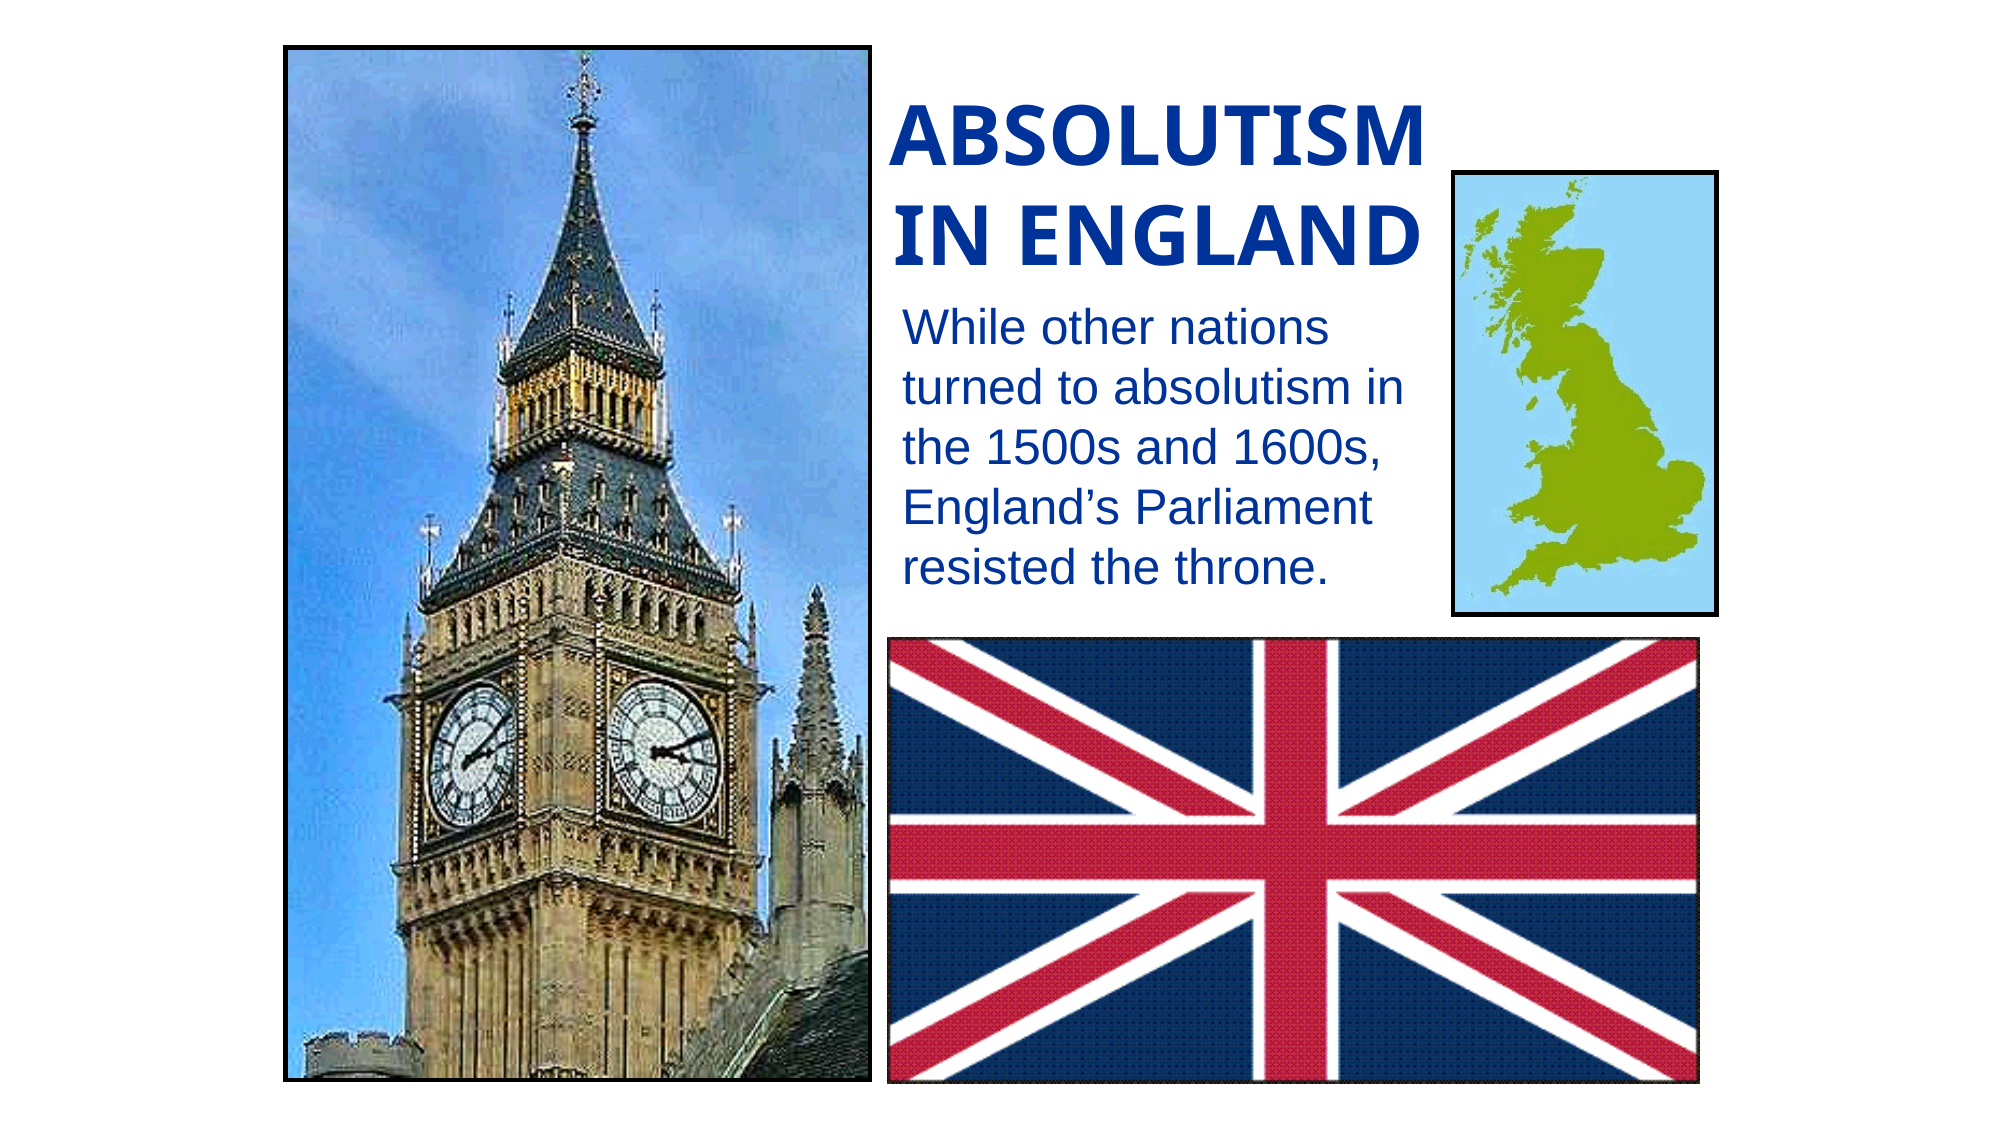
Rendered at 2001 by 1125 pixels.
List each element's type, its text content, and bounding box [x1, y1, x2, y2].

picture [287, 49, 868, 1078]
text_box While other nations turned to absolutism in the 1500s and 1600s, England’s Parliament resisted the throne. [887, 287, 1455, 603]
text_box ABSOLUTISM IN ENGLAND [874, 74, 1444, 290]
picture [1455, 174, 1715, 613]
picture [887, 637, 1700, 1084]
